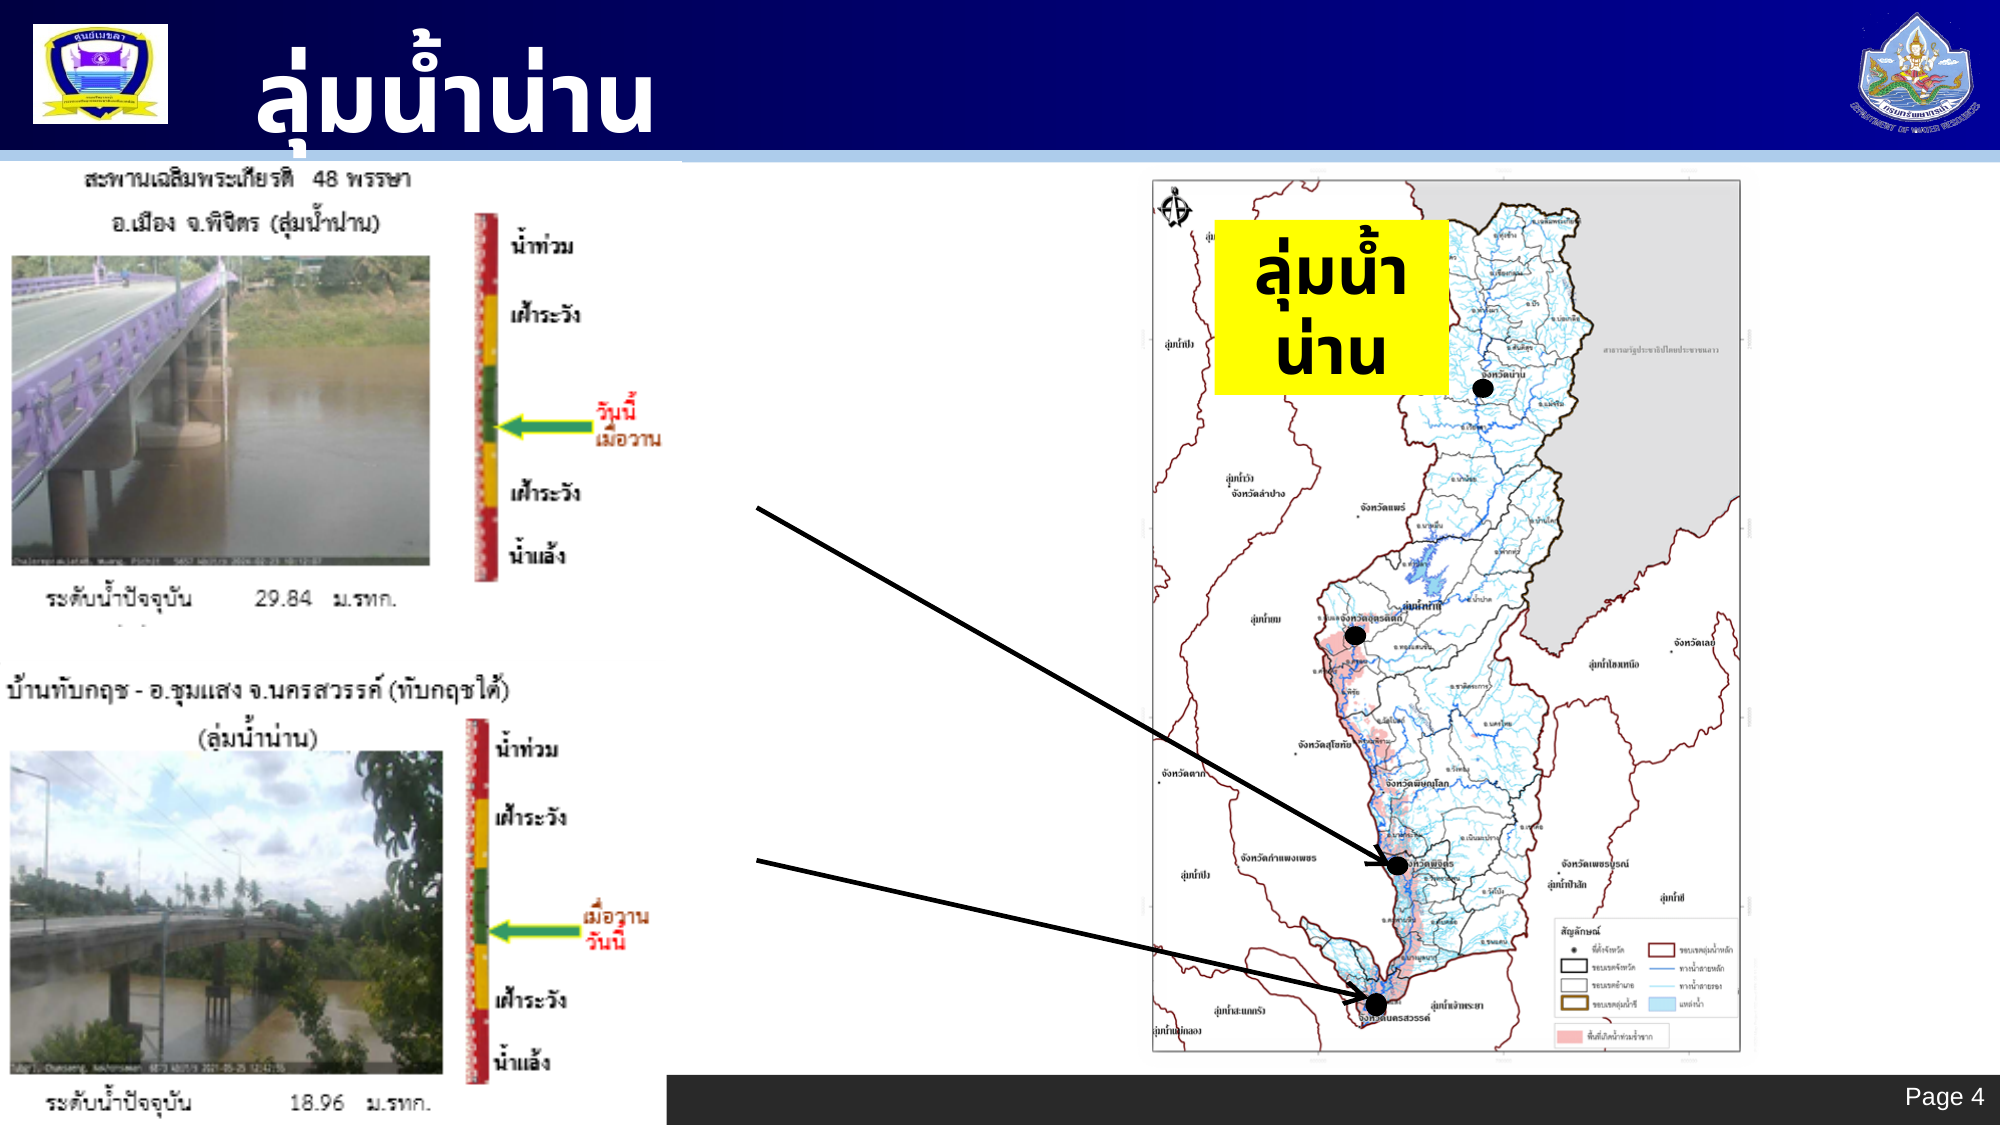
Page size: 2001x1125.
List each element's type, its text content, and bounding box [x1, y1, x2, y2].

picture [0, 659, 667, 1125]
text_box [758, 860, 1369, 999]
picture [33, 24, 168, 124]
text_box ลุ่มน้ำน่าน [239, 24, 725, 160]
slide_number Page 4 [1533, 1072, 2000, 1123]
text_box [758, 508, 1392, 867]
picture [1131, 160, 1765, 1073]
picture [1850, 12, 1980, 133]
picture [0, 160, 682, 627]
